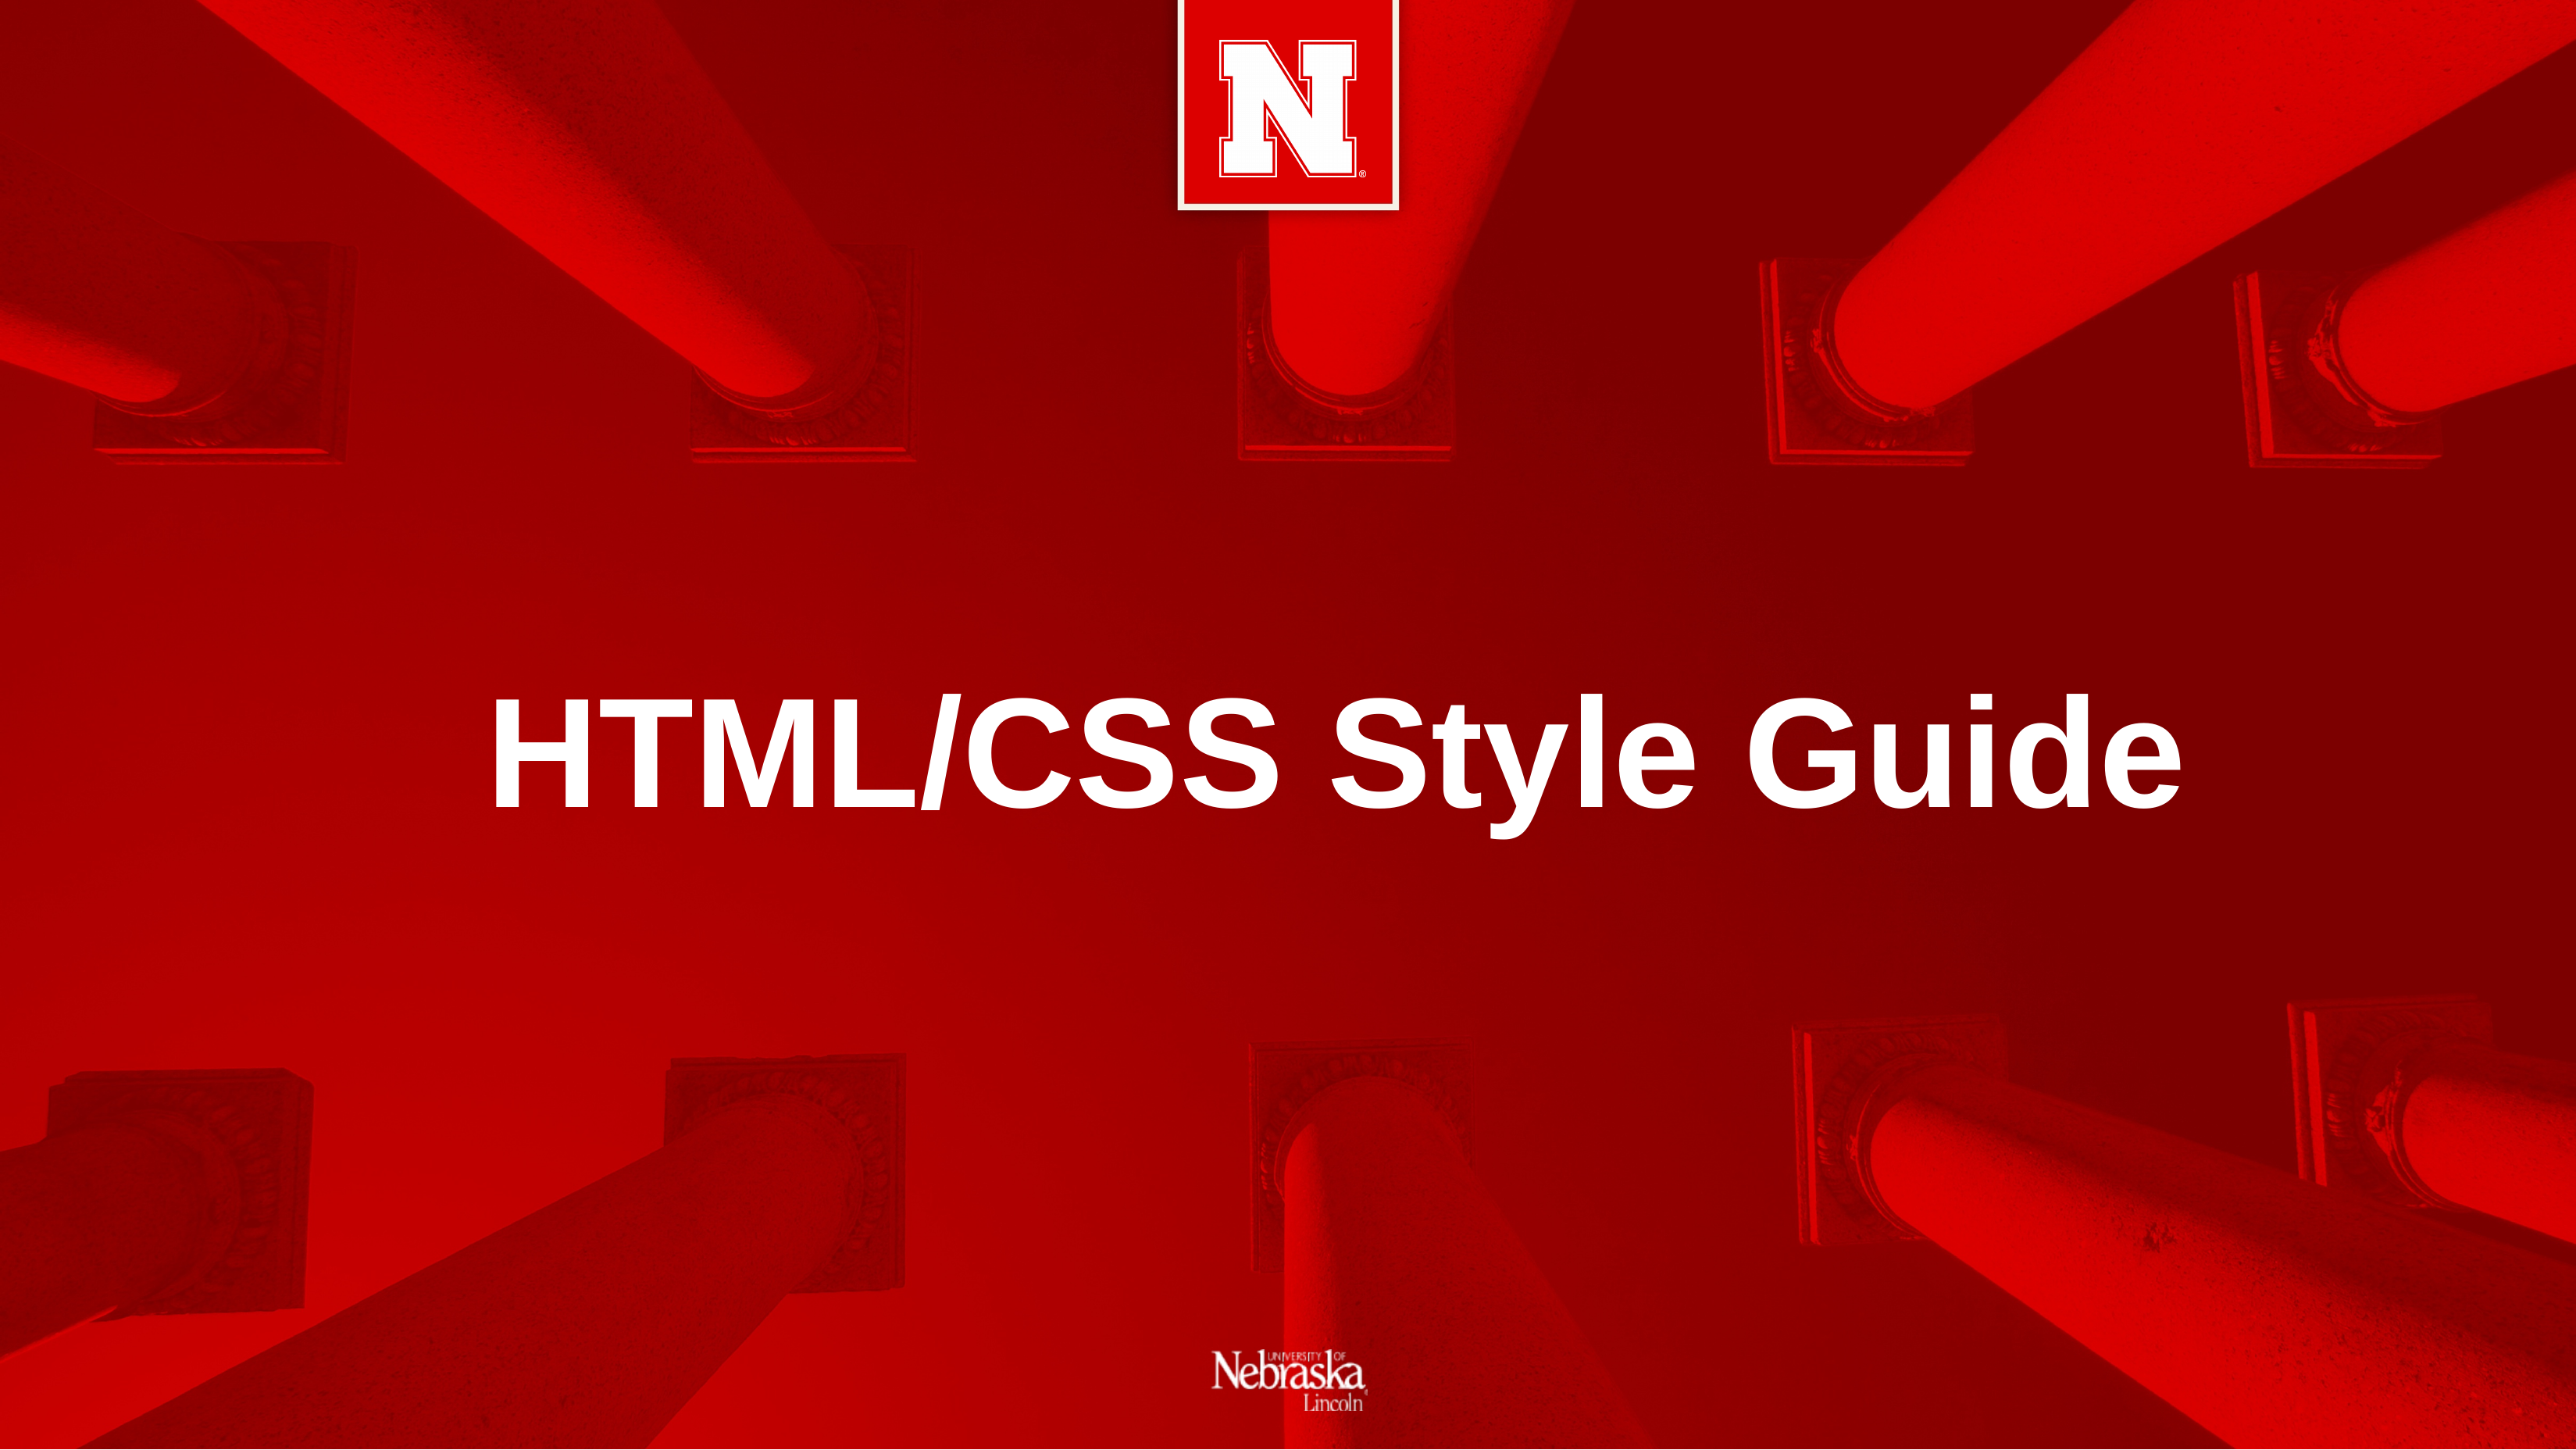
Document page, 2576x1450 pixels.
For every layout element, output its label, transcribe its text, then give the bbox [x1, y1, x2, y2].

title HTML/CSS Style Guide [419, 462, 2255, 987]
picture [0, 0, 2576, 1449]
